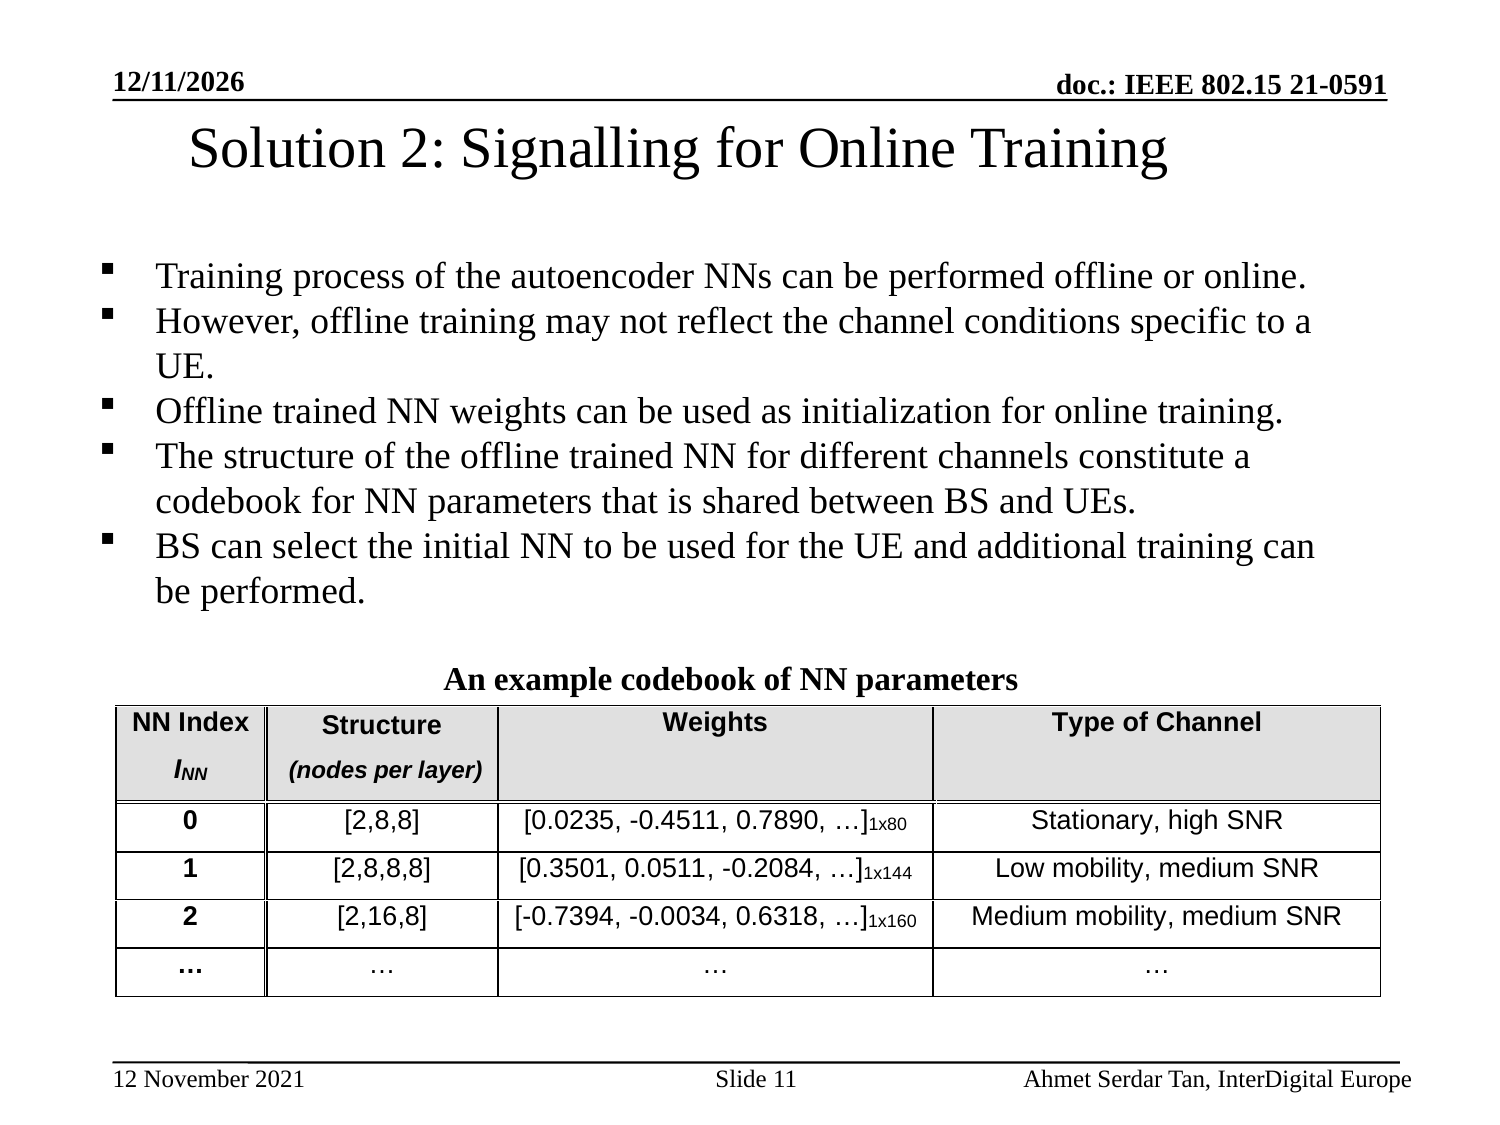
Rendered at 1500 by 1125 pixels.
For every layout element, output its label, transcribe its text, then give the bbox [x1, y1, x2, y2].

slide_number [112, 61, 376, 98]
text_box Training process of the autoencoder NNs can be performed offline or online. However, offline training may not reflect the channel conditions specific to a UE. Offline trained NN weights can be used as initialization for online training. The structure of the offline trained NN for different channels constitute a codebook for NN parameters that is shared between BS and UEs. BS can select the initial NN to be used for the UE and additional training can be performed. [84, 243, 1361, 619]
picture [45, 704, 1455, 1068]
text_box An example codebook of NN parameters [428, 649, 1035, 703]
slide_number Slide 11 [712, 1076, 800, 1093]
text_box Solution 2: Signalling for Online Training [173, 101, 1365, 215]
footer Ahmet Serdar Tan, InterDigital Europe [899, 1076, 1413, 1093]
